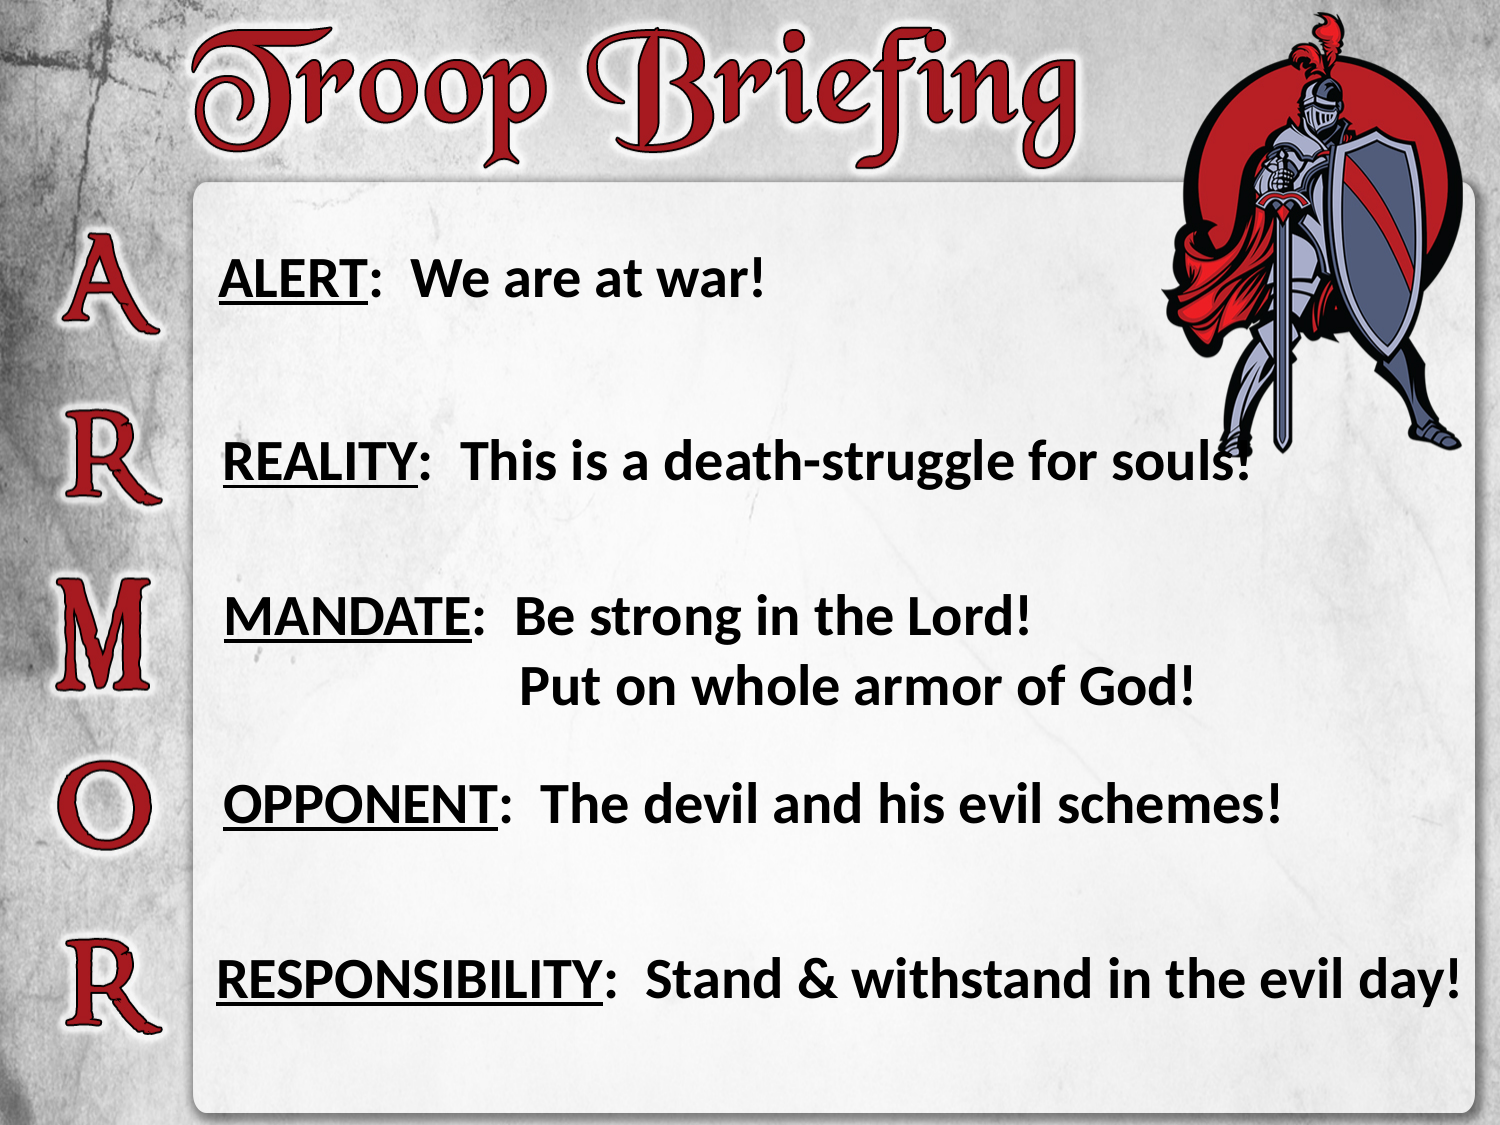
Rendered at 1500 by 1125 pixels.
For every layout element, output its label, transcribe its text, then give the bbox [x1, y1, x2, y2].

text_box ALERT: We are at war! [203, 231, 784, 317]
text_box OPPONENT: The devil and his evil schemes! [208, 757, 1300, 843]
text_box MANDATE: Be strong in the Lord! Put on whole armor of God! [209, 569, 1226, 725]
text_box REALITY: This is a death-struggle for souls! [207, 415, 1269, 500]
picture [0, 0, 1500, 1125]
text_box RESPONSIBILITY: Stand & withstand in the evil day! [201, 932, 1500, 1018]
